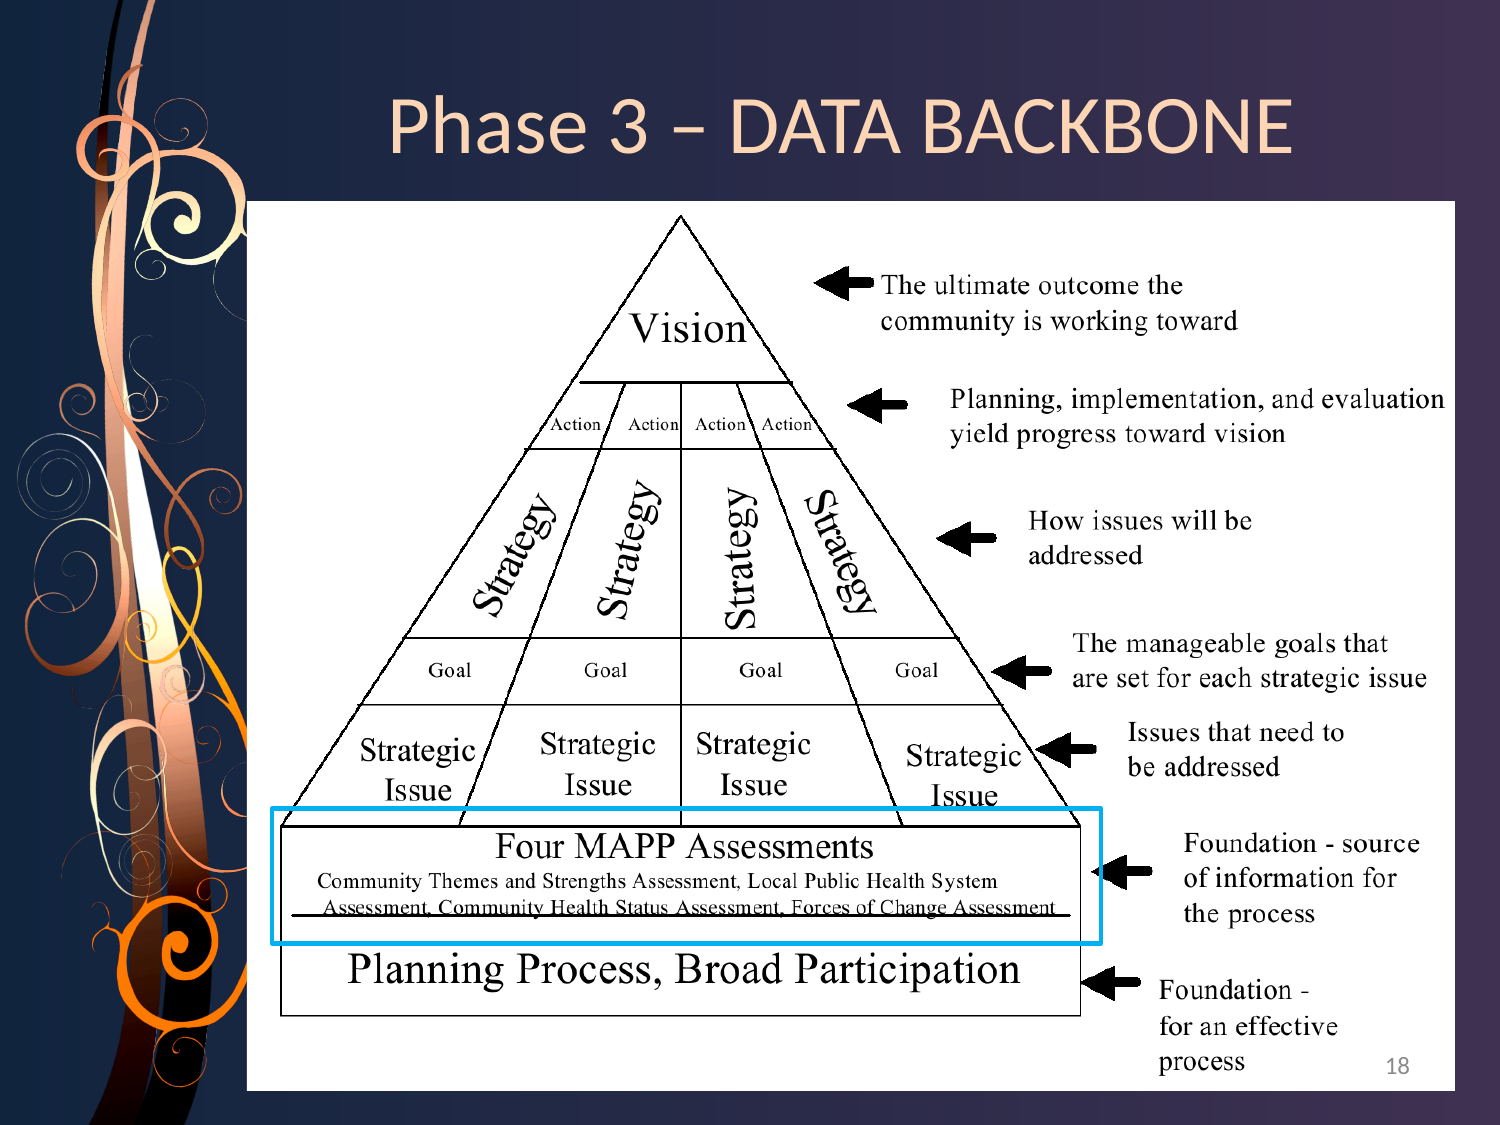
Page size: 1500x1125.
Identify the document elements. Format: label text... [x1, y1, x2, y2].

table_cell [56, 382, 108, 439]
table_cell [36, 708, 241, 1094]
table_cell [119, 563, 240, 758]
text_box Phase 3 – DATA BACKBONE [373, 62, 1329, 178]
picture [246, 201, 1456, 1092]
